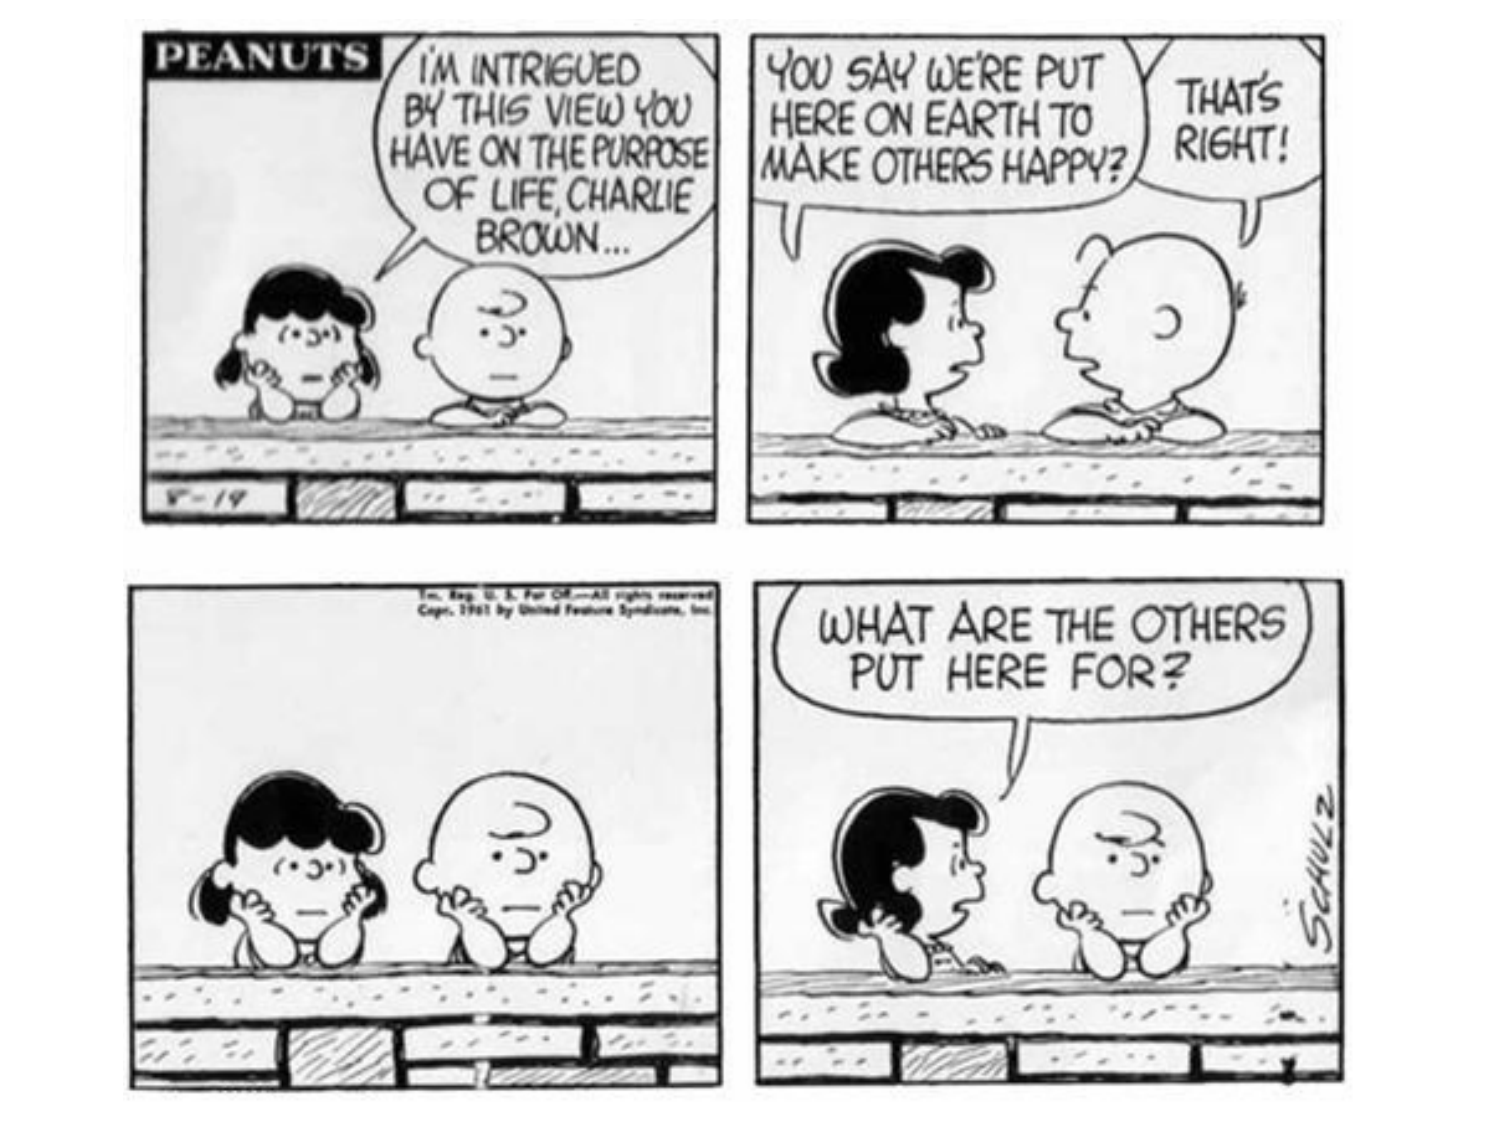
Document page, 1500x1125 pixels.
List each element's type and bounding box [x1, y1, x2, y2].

picture [123, 18, 1365, 1106]
